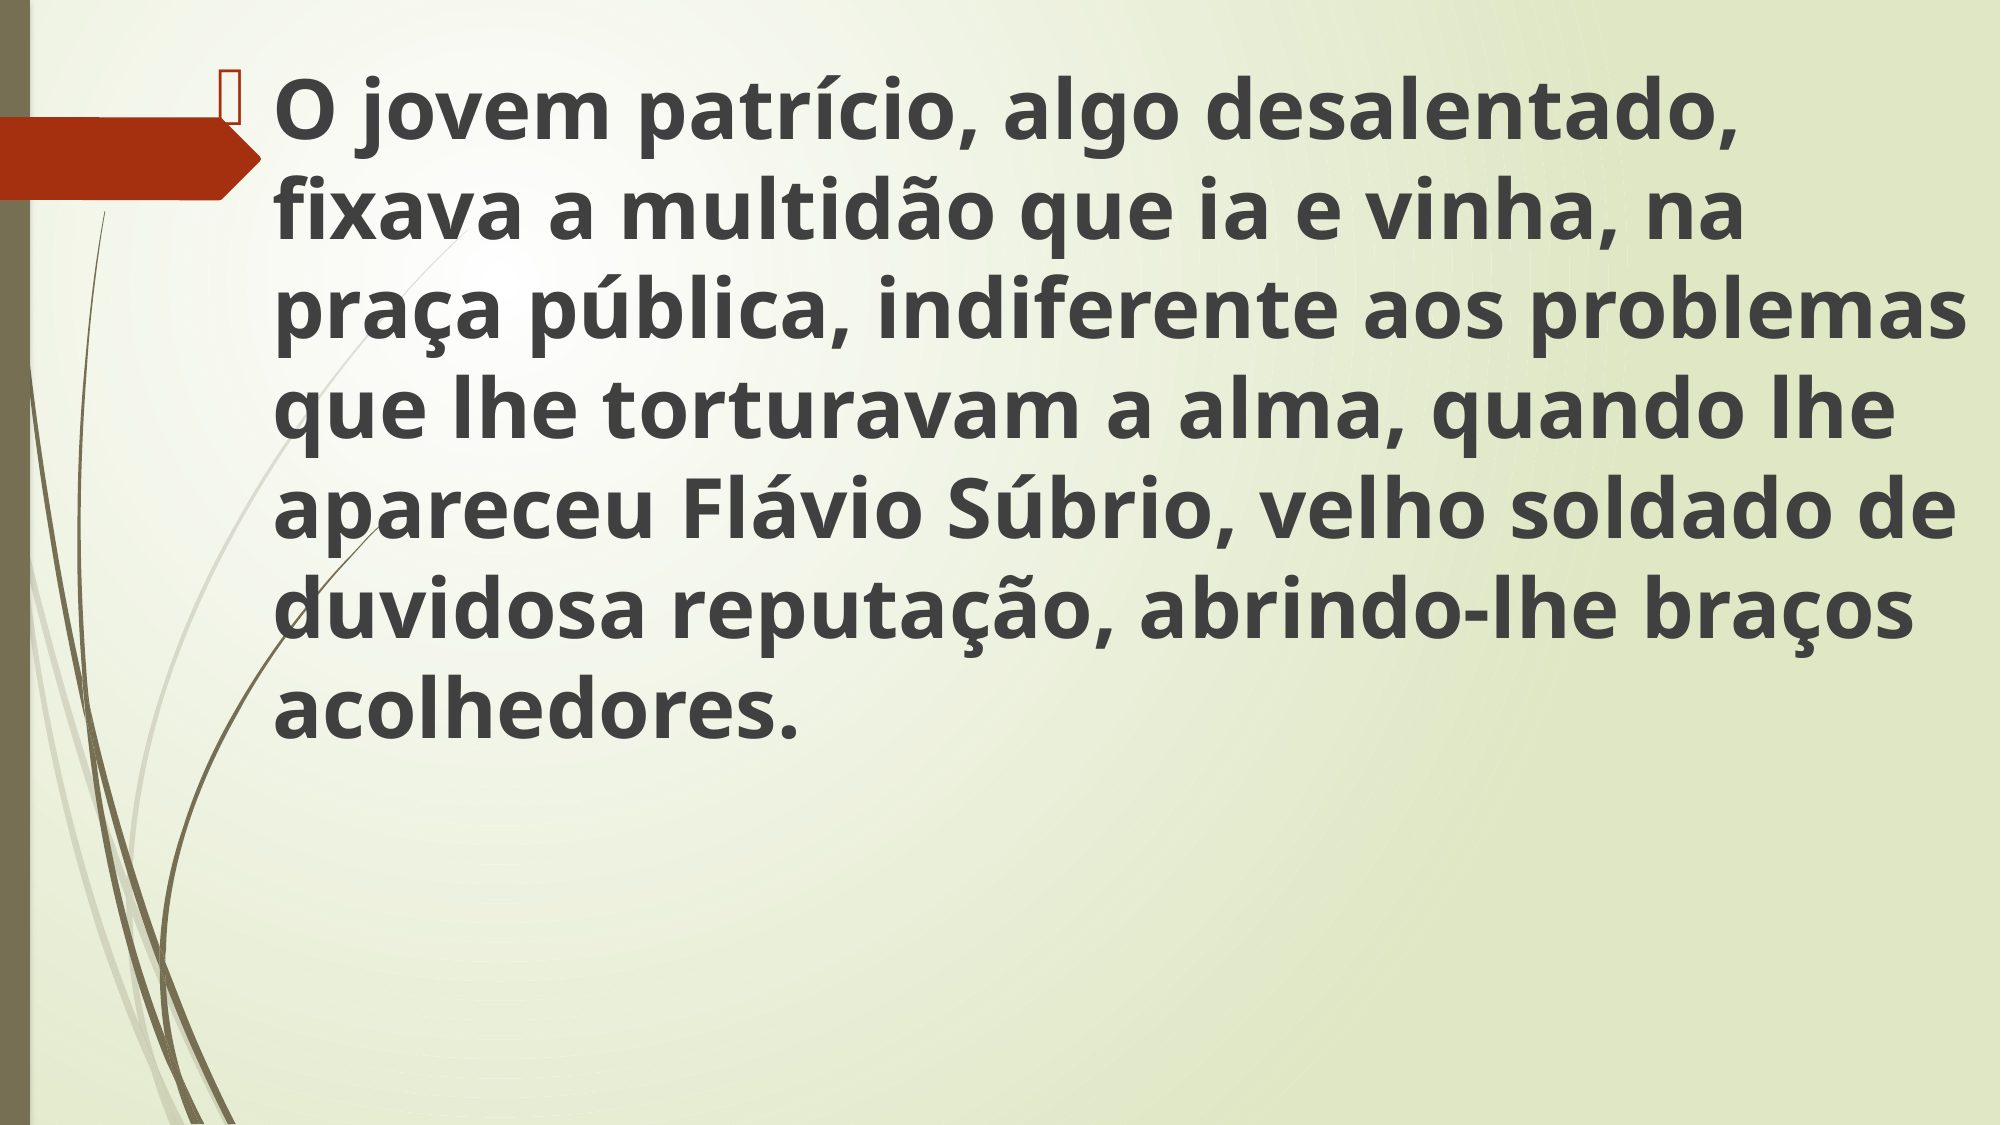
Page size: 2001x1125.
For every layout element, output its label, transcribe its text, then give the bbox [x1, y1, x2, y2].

list O jovem patrício, algo desalentado, fixava a multidão que ia e vinha, na praça pública, indiferente aos problemas que lhe torturavam a alma, quando lhe apareceu Flávio Súbrio, velho soldado de duvidosa reputação, abrindo-lhe braços acolhedores. [201, 0, 2000, 1125]
